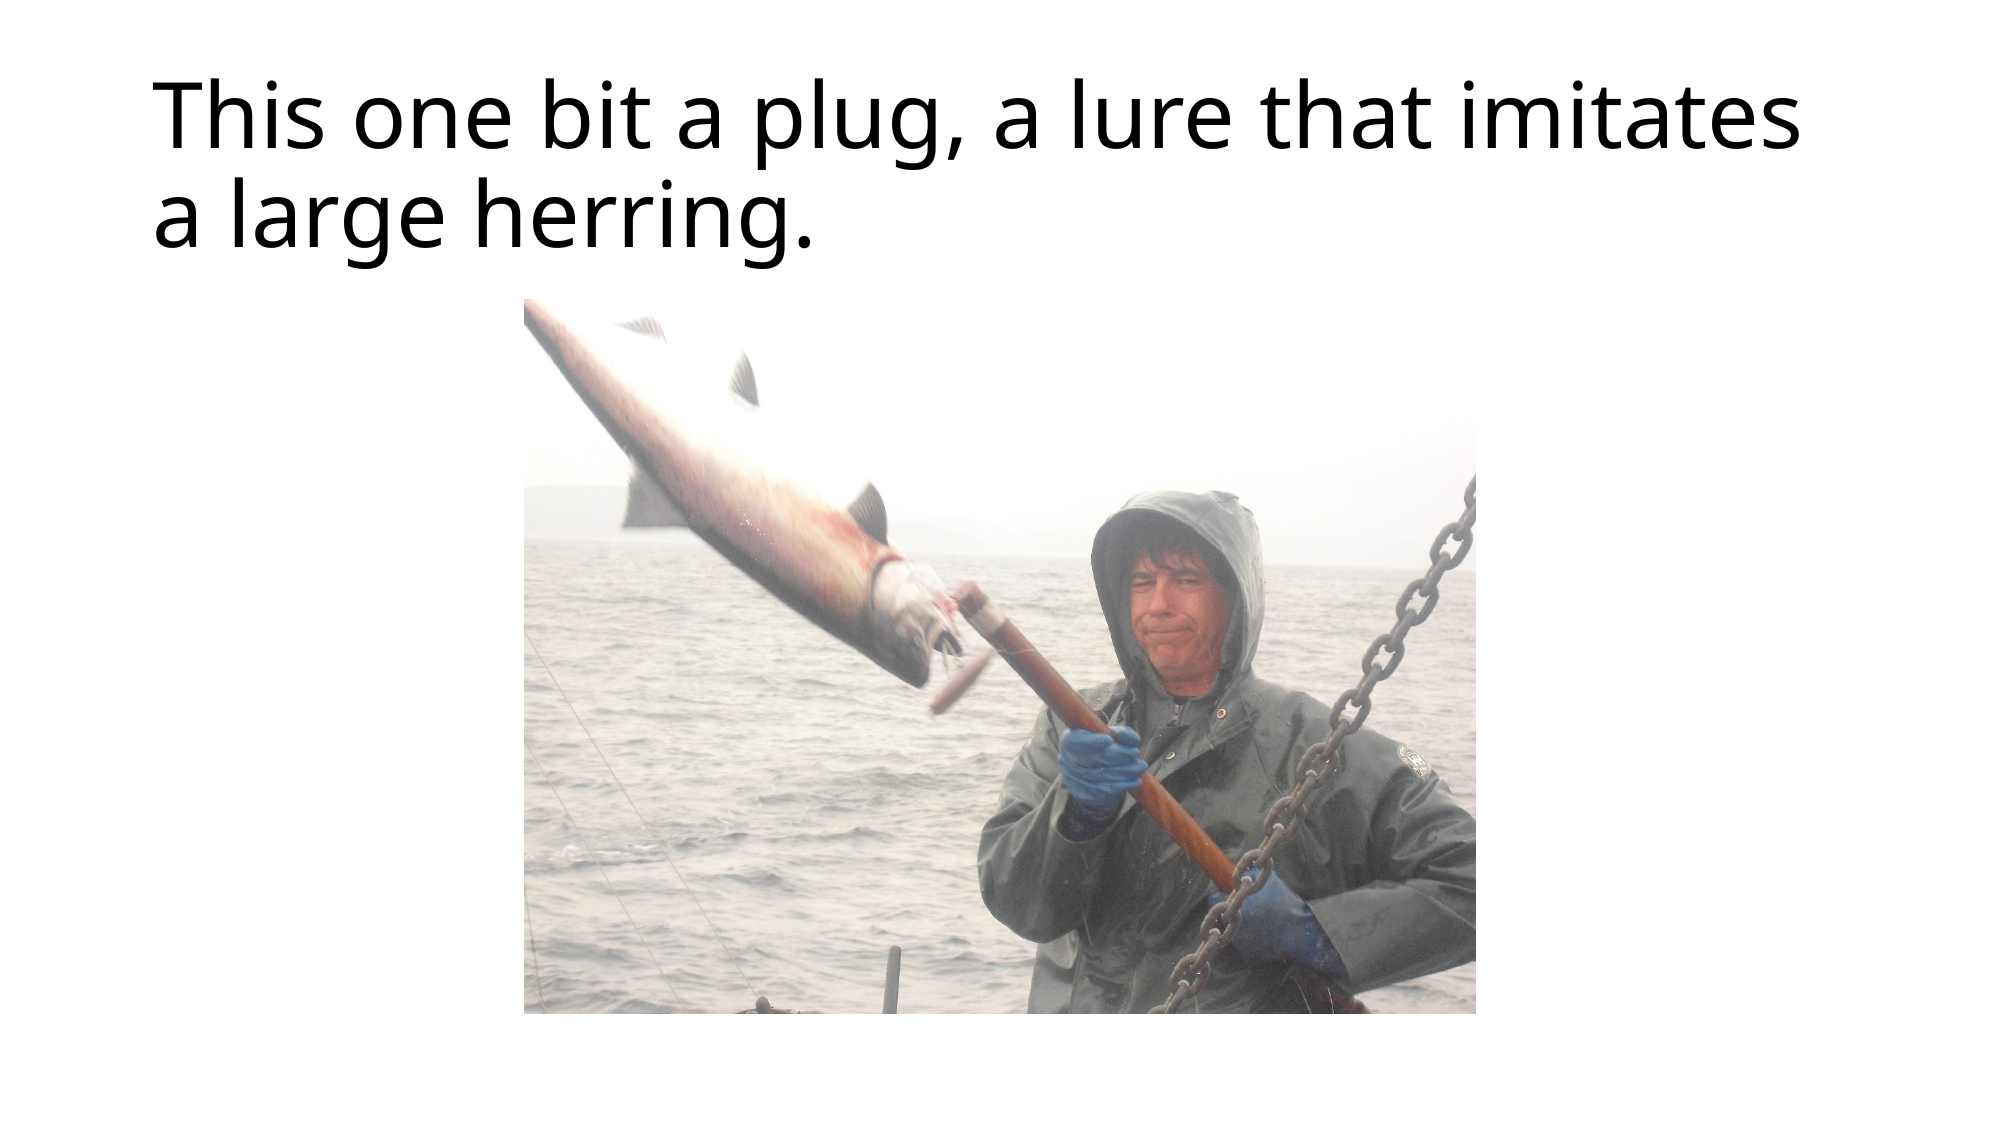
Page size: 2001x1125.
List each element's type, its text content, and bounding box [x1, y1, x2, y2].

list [524, 299, 1476, 1014]
title This one bit a plug, a lure that imitates a large herring. [137, 59, 1863, 278]
